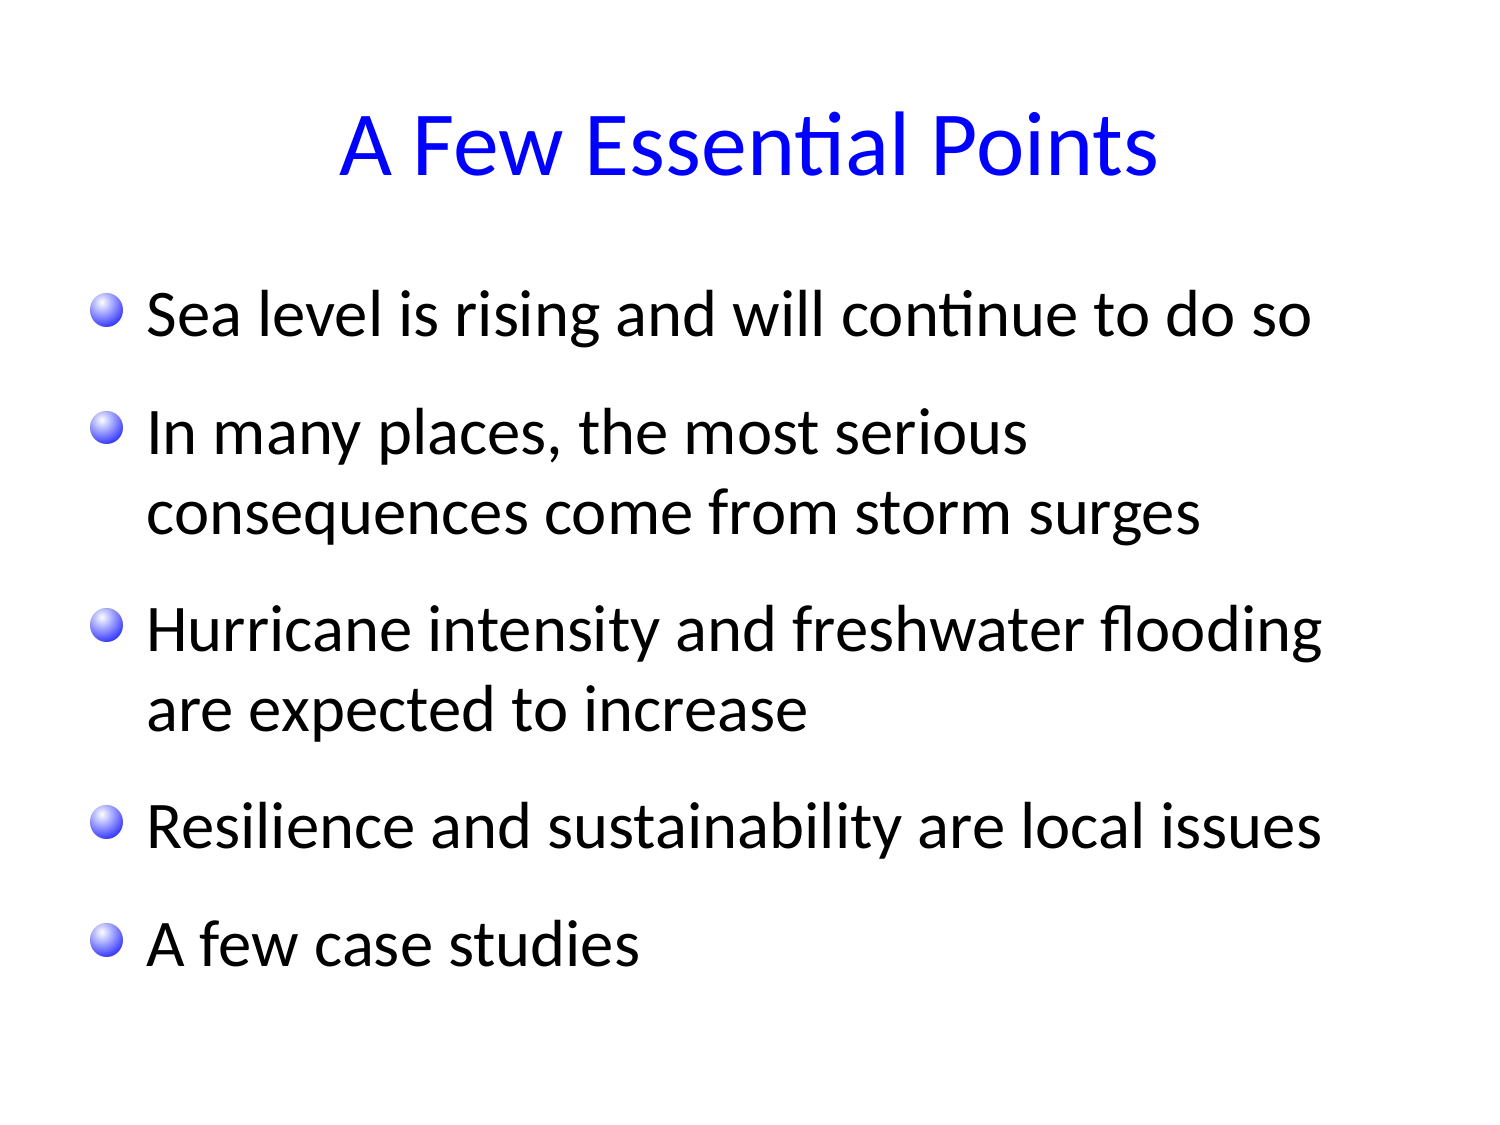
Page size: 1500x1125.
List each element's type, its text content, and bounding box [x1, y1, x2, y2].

list Sea level is rising and will continue to do so In many places, the most serious consequences come from storm surges Hurricane intensity and freshwater flooding are expected to increase Resilience and sustainability are local issues A few case studies [74, 262, 1426, 1006]
picture [90, 411, 123, 444]
picture [90, 293, 123, 327]
picture [90, 923, 123, 957]
picture [90, 805, 123, 839]
picture [90, 608, 123, 642]
title A Few Essential Points [74, 44, 1426, 233]
